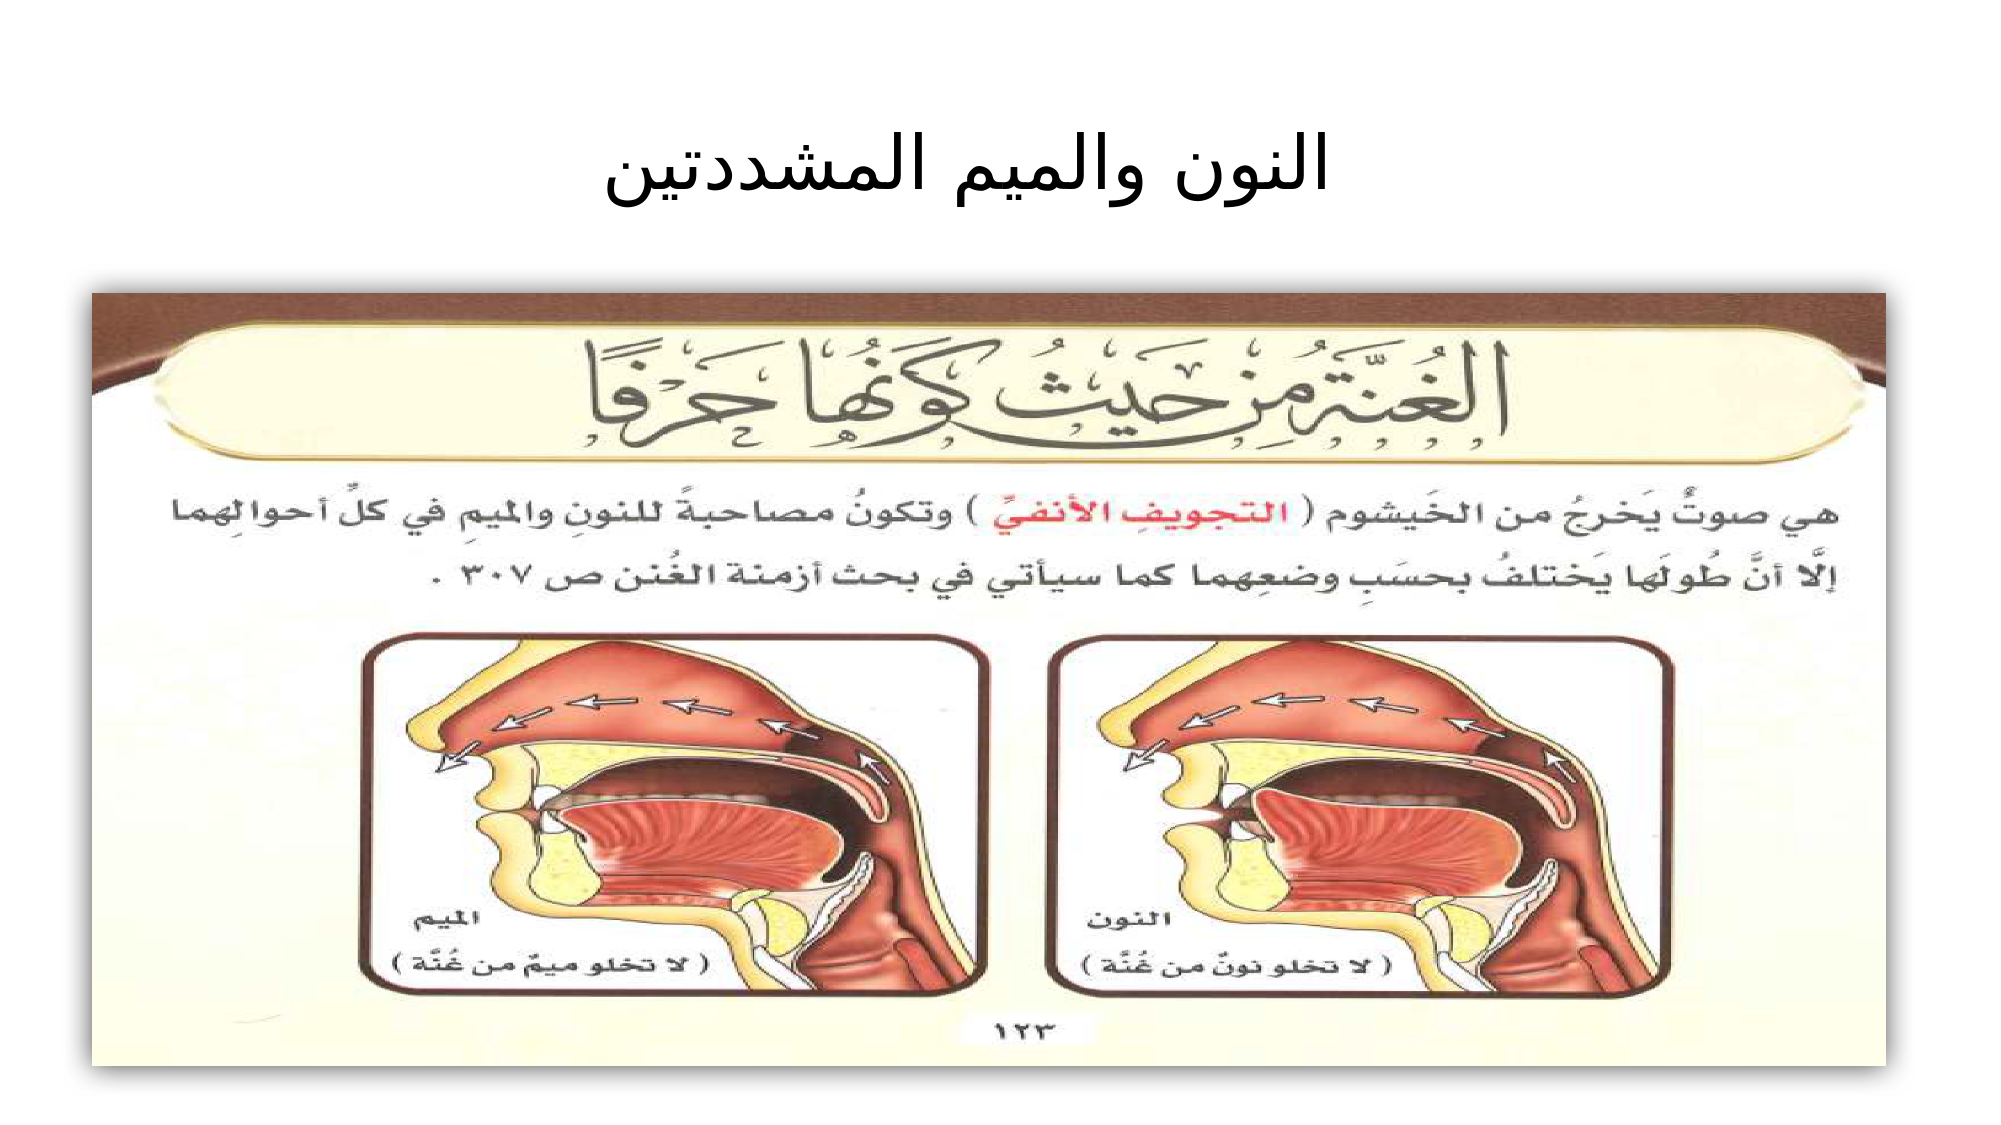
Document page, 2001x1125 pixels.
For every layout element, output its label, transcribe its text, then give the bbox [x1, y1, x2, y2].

text_box النون والميم المشددتين [551, 107, 1384, 212]
picture [92, 293, 1886, 1066]
